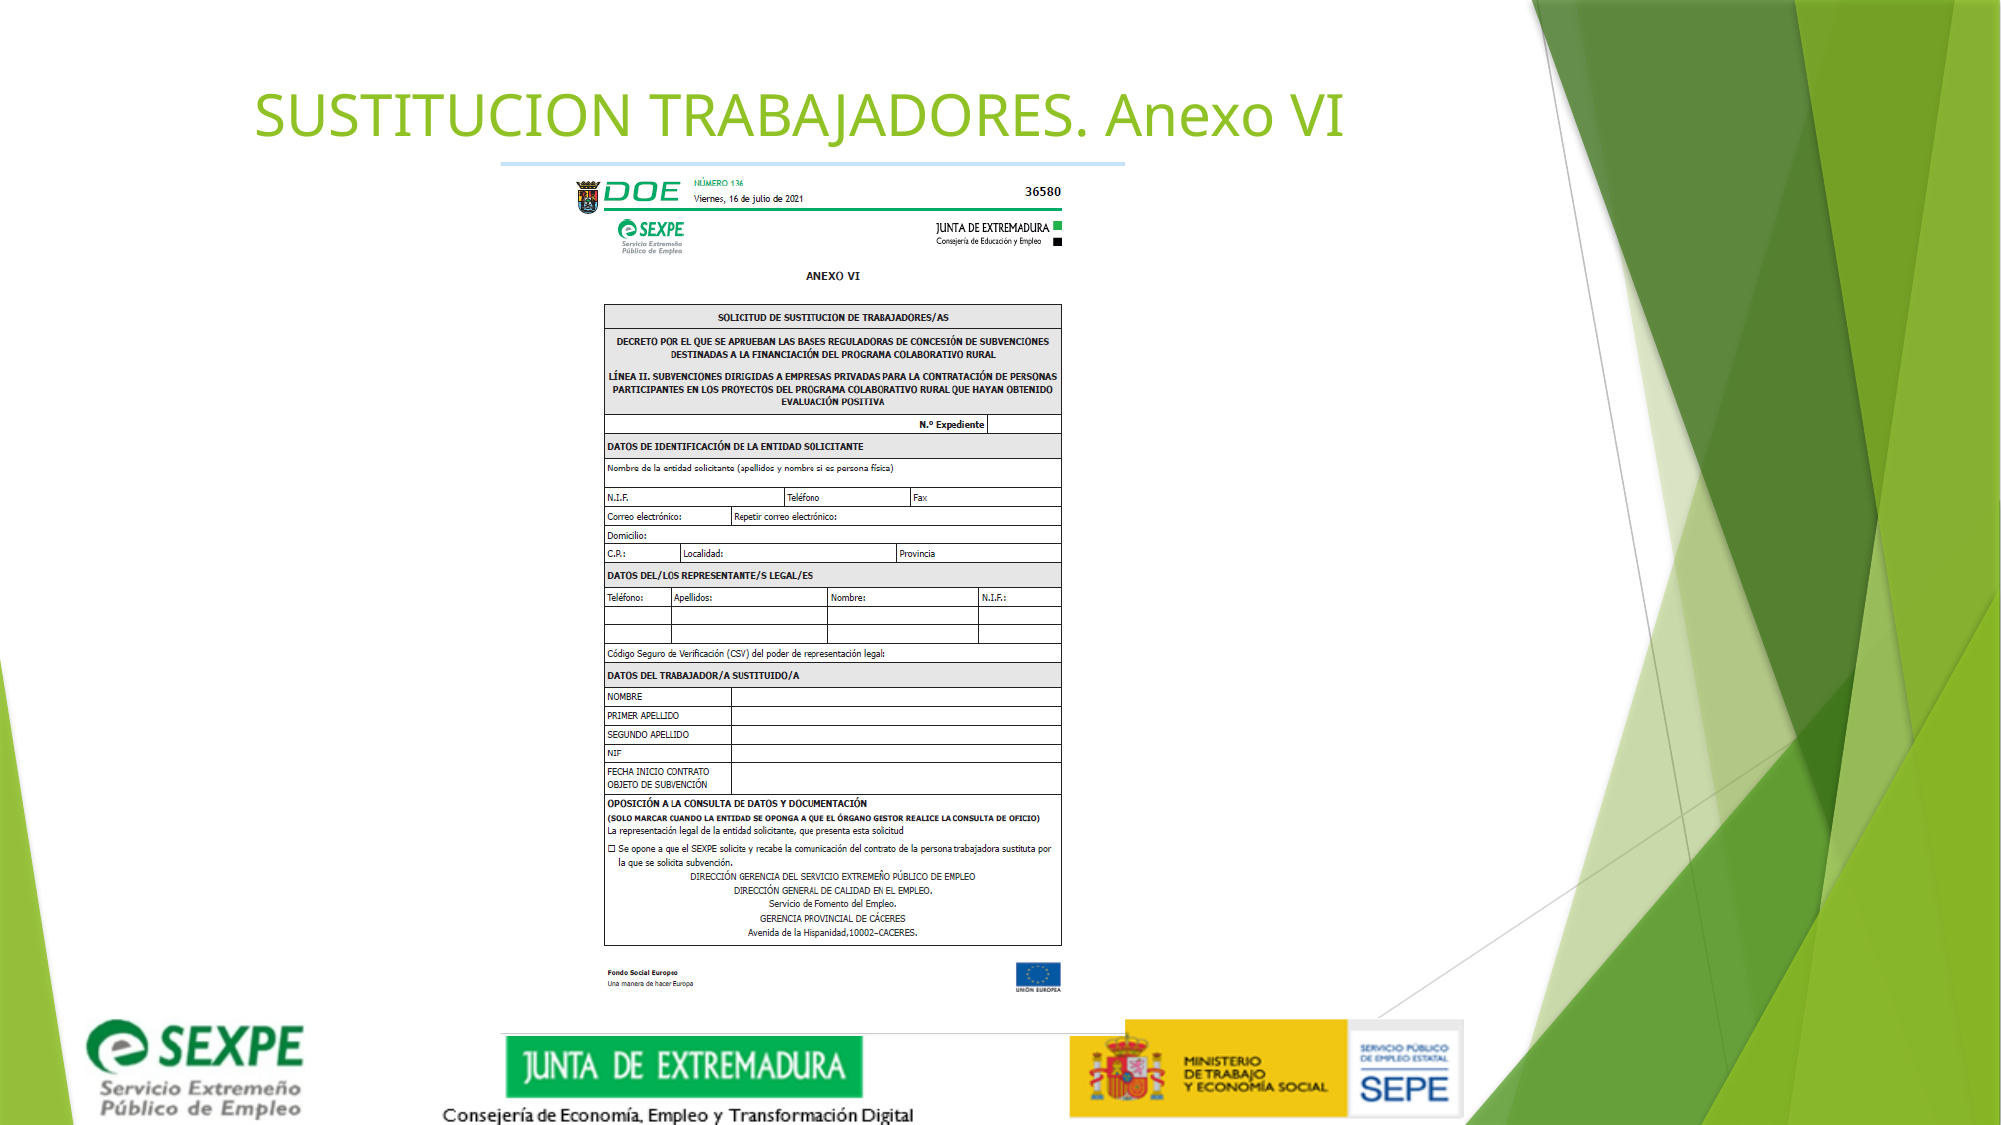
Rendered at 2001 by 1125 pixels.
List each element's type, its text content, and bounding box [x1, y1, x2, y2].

picture [81, 162, 1464, 1125]
text_box SUSTITUCION TRABAJADORES. Anexo VI [111, 71, 1490, 181]
